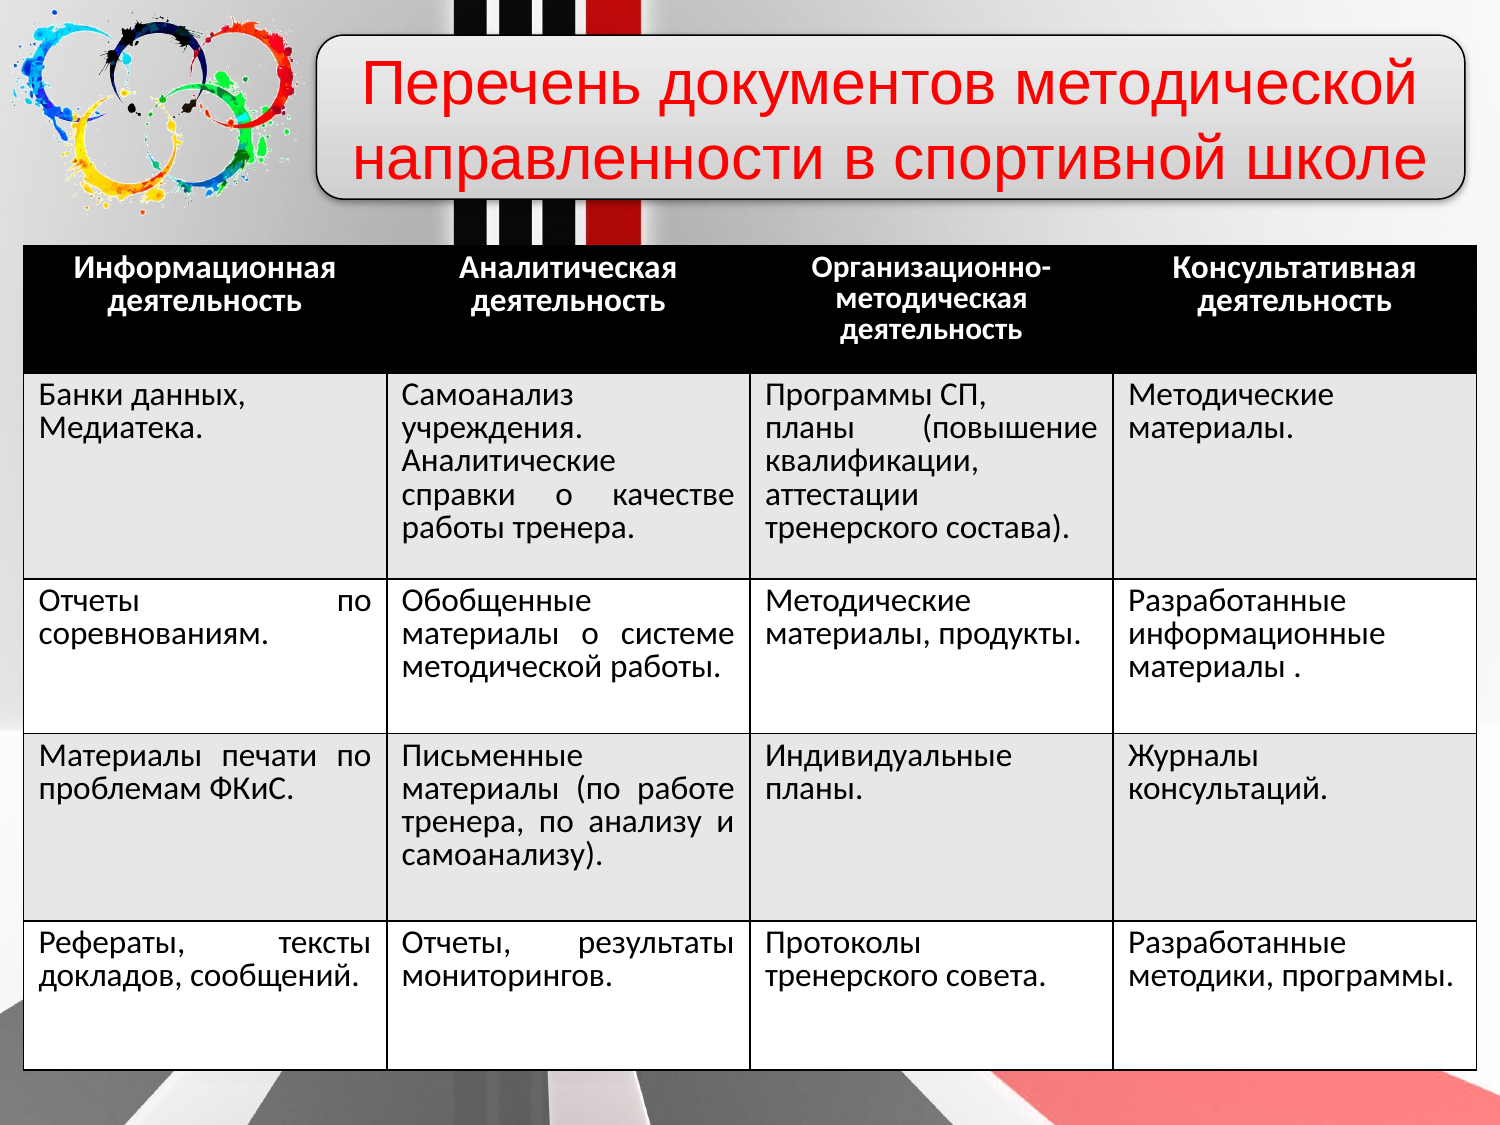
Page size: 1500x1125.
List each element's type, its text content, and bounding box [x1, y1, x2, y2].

table_cell Методические материалы, продукты. [751, 580, 1112, 733]
table_header Организационно-методическая деятельность [751, 247, 1112, 372]
table_header Консультативная деятельность [1114, 247, 1476, 372]
table_cell Отчеты, результаты мониторингов. [388, 922, 749, 1069]
table_cell Рефераты, тексты докладов, сообщений. [24, 922, 386, 1069]
table_cell Разработанные методики, программы. [1114, 922, 1476, 1069]
table_cell Обобщенные материалы о системе методической работы. [388, 580, 749, 733]
table_cell Методические материалы. [1114, 374, 1476, 578]
table_cell Самоанализ учреждения. Аналитические справки о качестве работы тренера. [388, 374, 749, 578]
table_cell Протоколы тренерского совета. [751, 922, 1112, 1069]
text_box Перечень документов методической направленности в спортивной школе [368, 34, 1466, 200]
table_header Аналитическая деятельность [388, 247, 749, 372]
table_cell Отчеты по соревнованиям. [24, 580, 386, 733]
table_cell Банки данных, Медиатека. [24, 374, 386, 578]
table_cell Индивидуальные планы. [751, 734, 1112, 920]
table_cell Программы СП, планы (повышение квалификации, аттестации тренерского состава). [751, 374, 1112, 578]
table_cell Разработанные информационные материалы . [1114, 580, 1476, 733]
table_cell Журналы консультаций. [1114, 734, 1476, 920]
table_header Информационная деятельность [24, 247, 386, 372]
table_cell Материалы печати по проблемам ФКиС. [24, 734, 386, 920]
table_cell Письменные материалы (по работе тренера, по анализу и самоанализу). [388, 734, 749, 920]
picture [0, 0, 1500, 1125]
